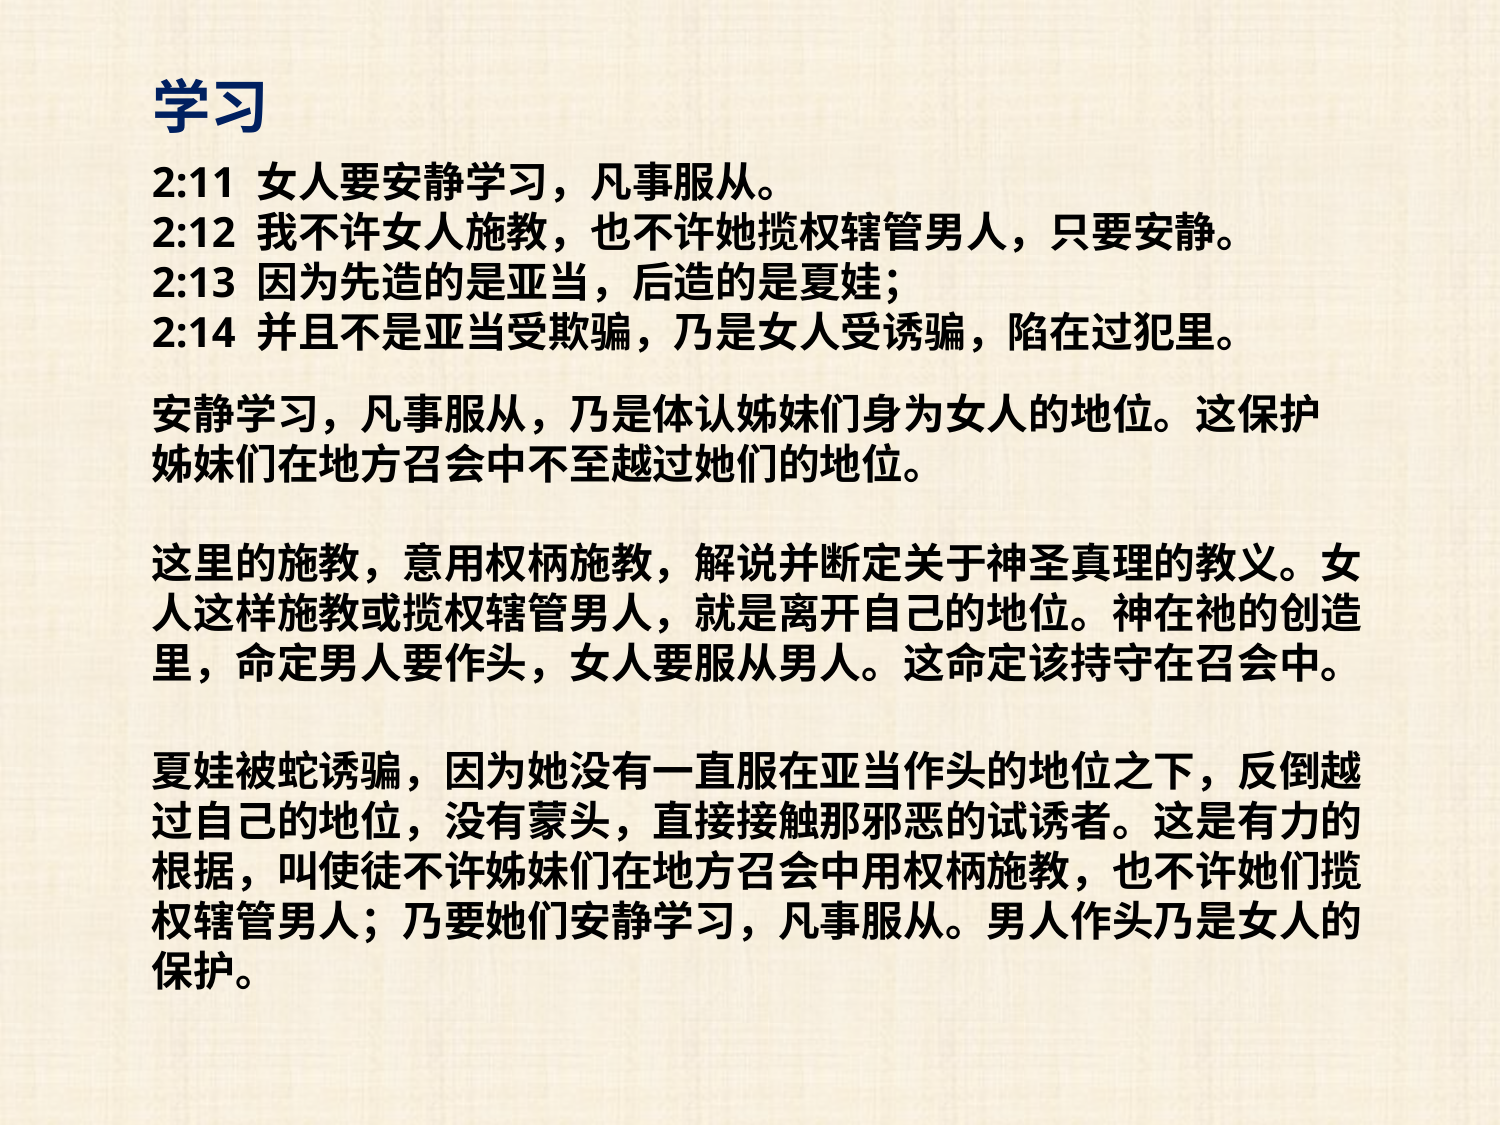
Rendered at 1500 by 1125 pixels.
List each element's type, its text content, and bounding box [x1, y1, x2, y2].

text_box 学习 [137, 62, 284, 148]
text_box 夏娃被蛇诱骗，因为她没有一直服在亚当作头的地位之下，反倒越过自己的地位，没有蒙头，直接接触那邪恶的试诱者。这是有力的根据，叫使徒不许姊妹们在地方召会中用权柄施教，也不许她们揽权辖管男人；乃要她们安静学习，凡事服从。男人作头乃是女人的保护。 [137, 737, 1393, 1003]
text_box 2:11 女人要安静学习，凡事服从。 2:12 我不许女人施教，也不许她揽权辖管男人，只要安静。 2:13 因为先造的是亚当，后造的是夏娃； 2:14 并且不是亚当受欺骗，乃是女人受诱骗，陷在过犯里。 [137, 148, 1381, 364]
text_box 安静学习，凡事服从，乃是体认姊妹们身为女人的地位。这保护姊妹们在地方召会中不至越过她们的地位。 [137, 380, 1366, 495]
text_box 这里的施教，意用权柄施教，解说并断定关于神圣真理的教义。女人这样施教或揽权辖管男人，就是离开自己的地位。神在祂的创造里，命定男人要作头，女人要服从男人。这命定该持守在召会中。 [137, 529, 1393, 694]
